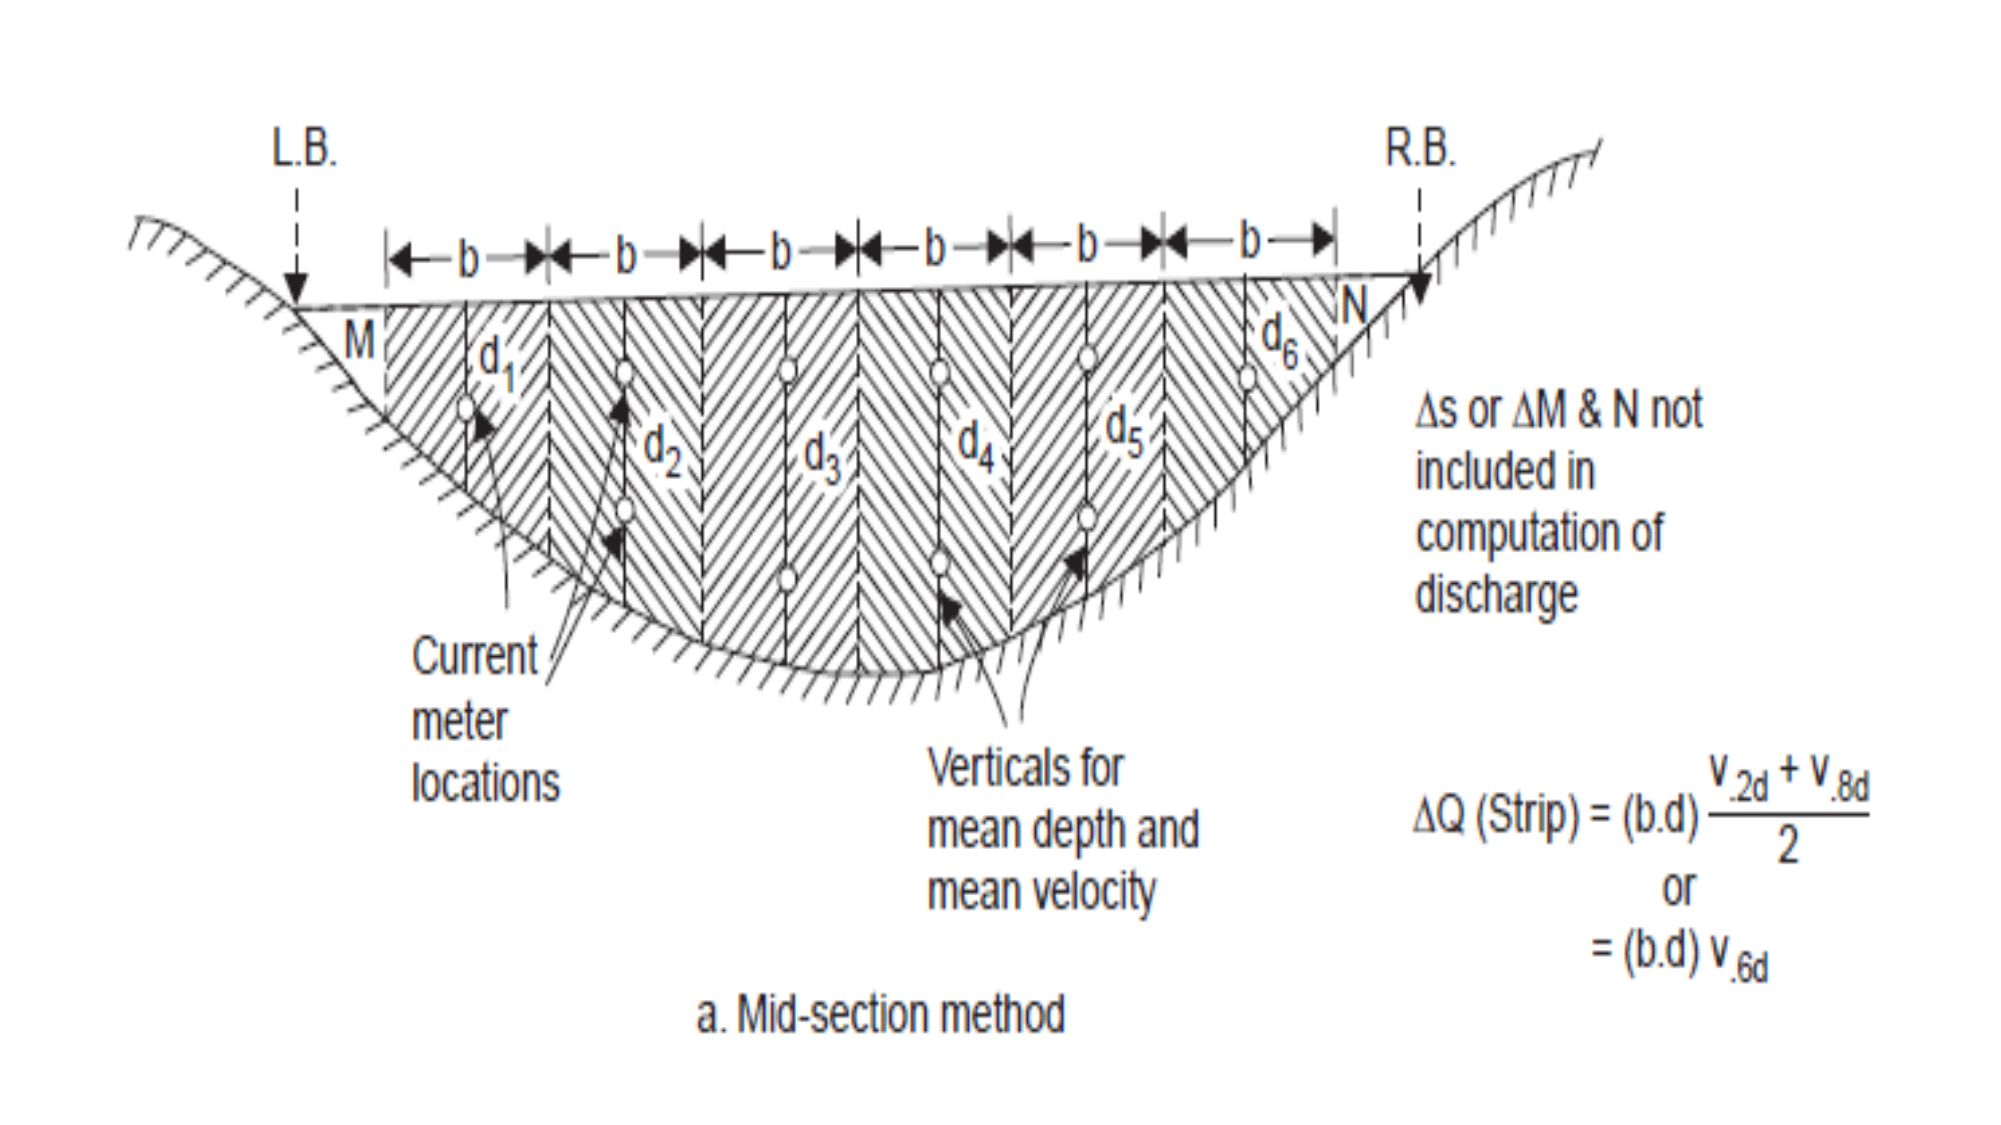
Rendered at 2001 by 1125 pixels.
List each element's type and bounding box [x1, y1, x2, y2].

list [103, 55, 1913, 1076]
